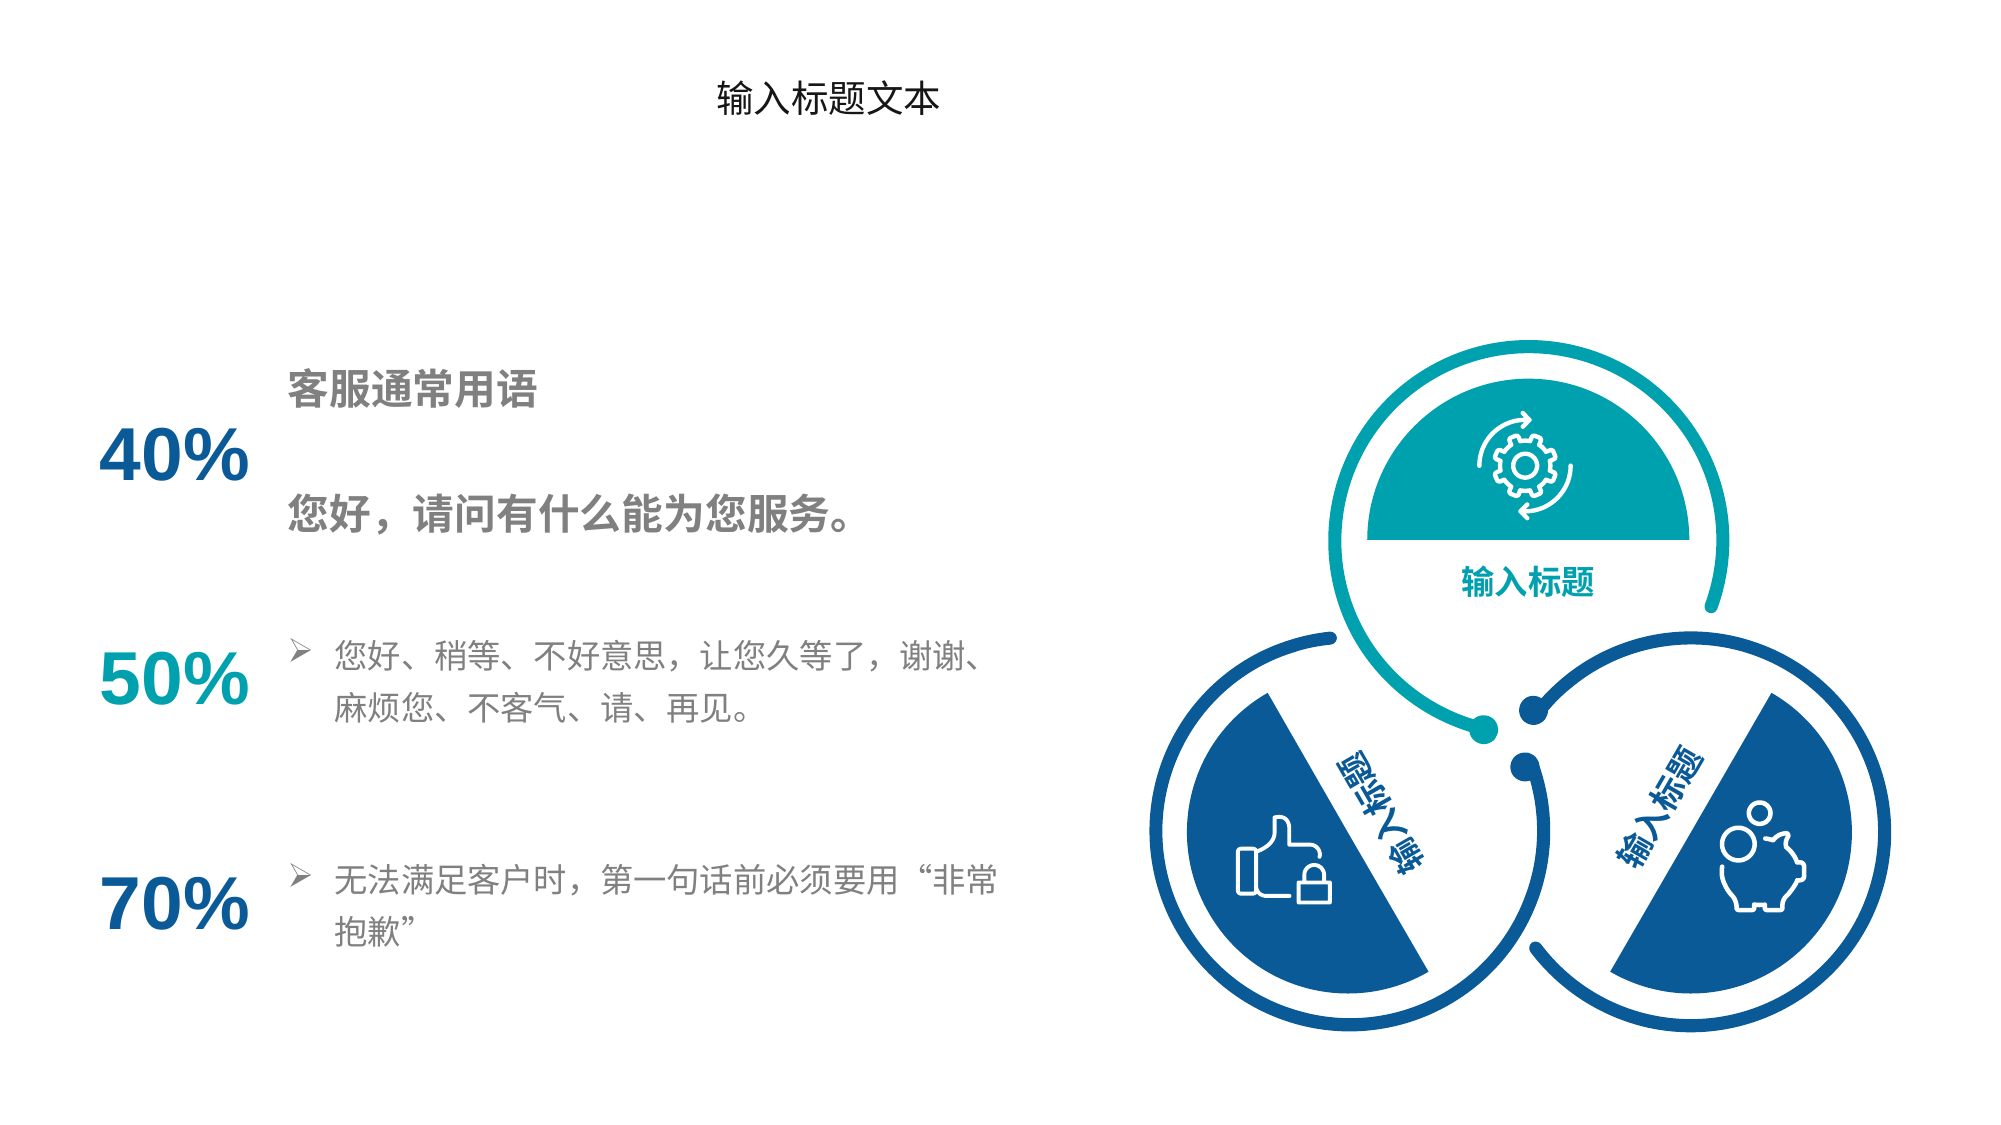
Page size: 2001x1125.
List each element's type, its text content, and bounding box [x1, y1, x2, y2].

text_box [287, 367, 1027, 950]
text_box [1126, 311, 1914, 1053]
text_box 70% [86, 854, 264, 945]
text_box 40% [86, 405, 264, 496]
text_box 50% [86, 629, 264, 720]
text_box 输入标题文本 [701, 67, 1300, 128]
